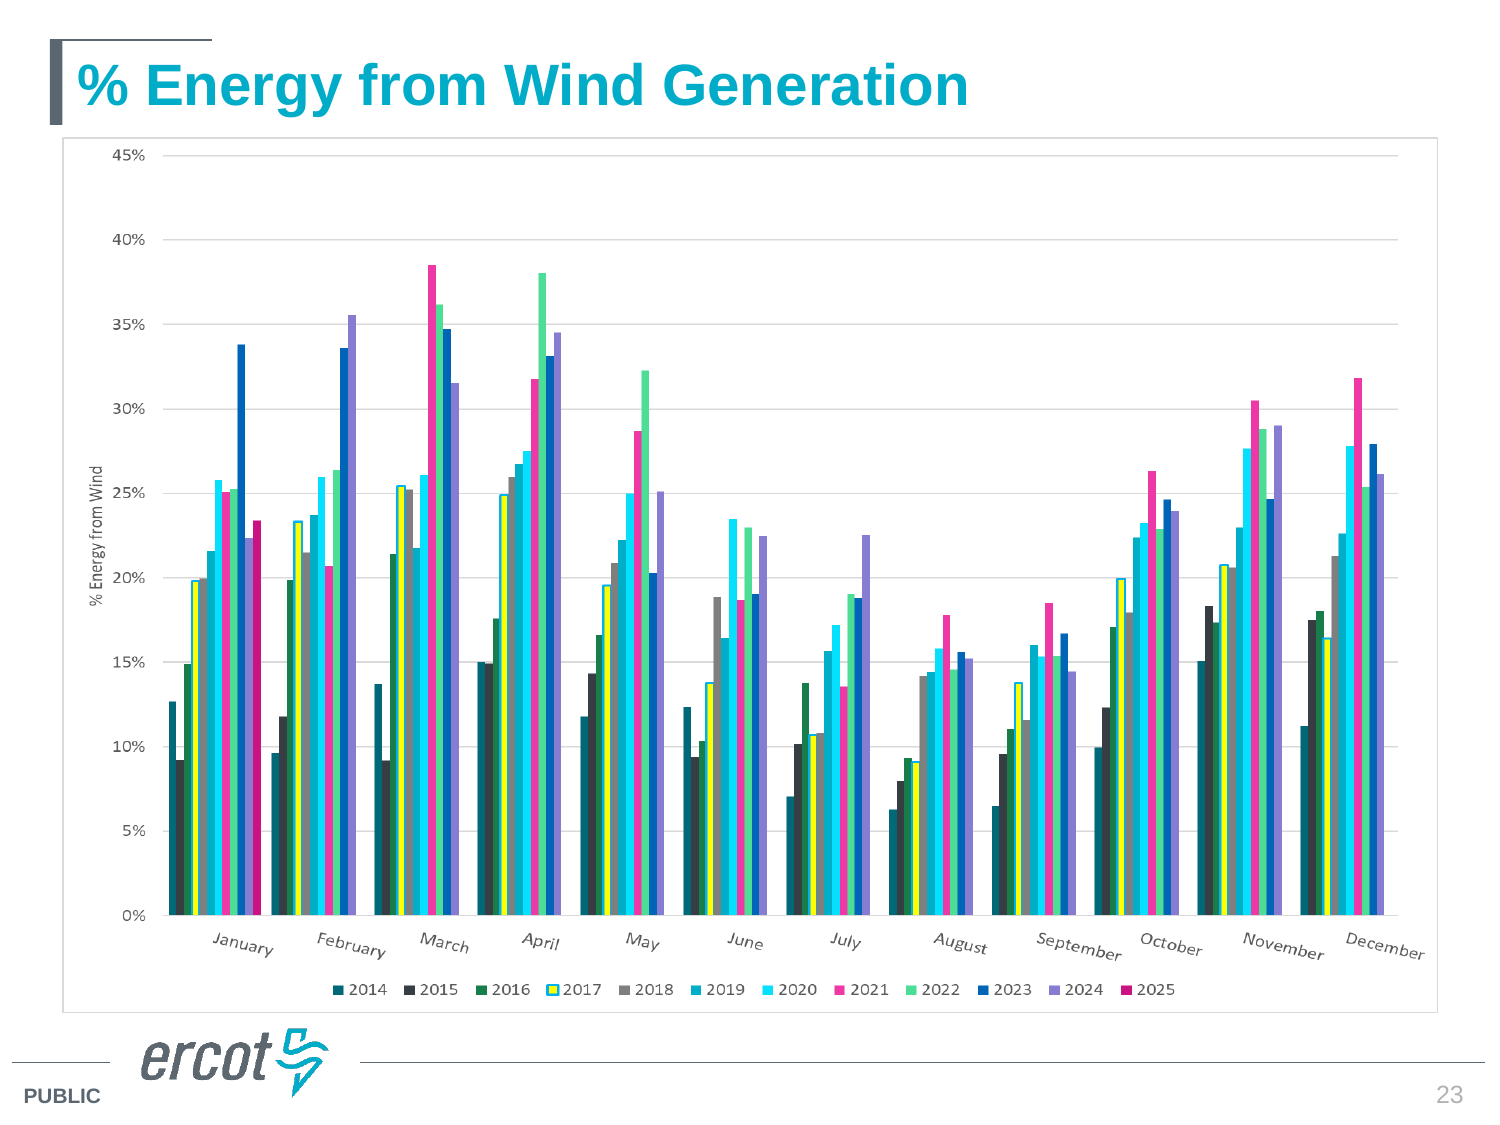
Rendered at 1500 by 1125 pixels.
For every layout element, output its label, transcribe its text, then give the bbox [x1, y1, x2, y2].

picture [62, 137, 1438, 1013]
picture [137, 1024, 332, 1100]
slide_number 23 [1412, 1076, 1488, 1112]
title % Energy from Wind Generation [62, 39, 1450, 125]
